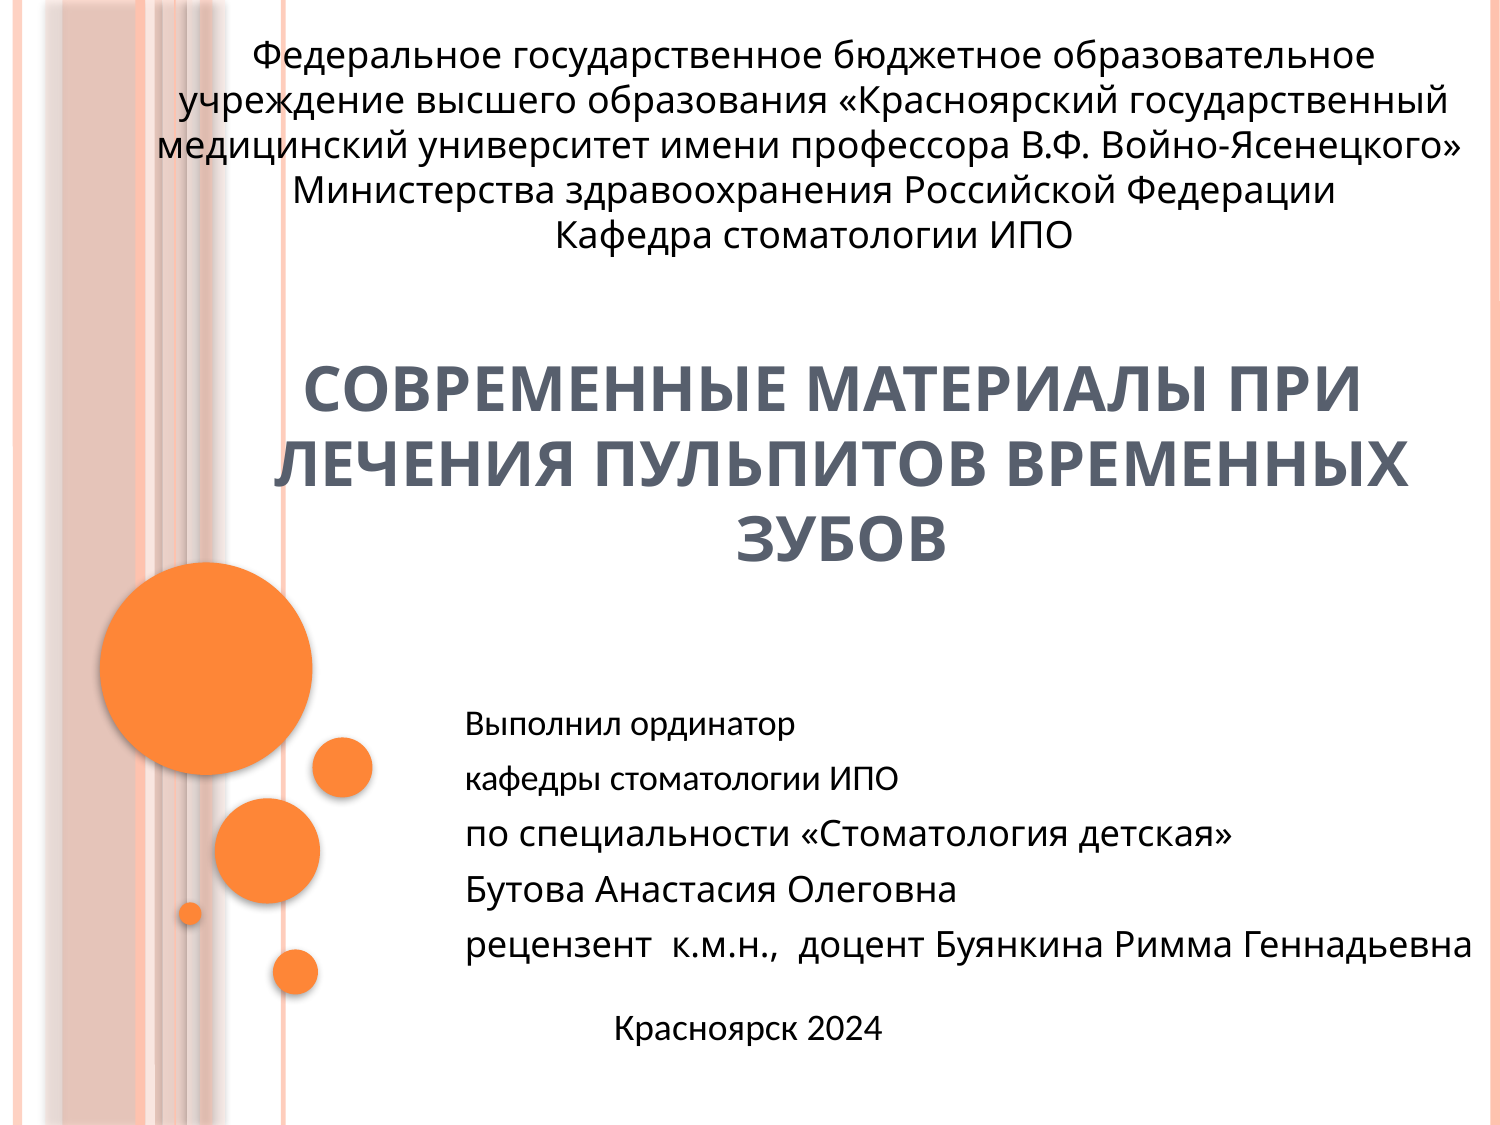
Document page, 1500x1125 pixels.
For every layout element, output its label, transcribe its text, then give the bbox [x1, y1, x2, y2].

subtitle Выполнил ординатор кафедры стоматологии ИПО по специальности «Стоматология детская» Бутова Анастасия Олеговна рецензент к.м.н., доцент Буянкина Римма Геннадьевна [450, 691, 1500, 979]
text_box Красноярск 2024 [599, 996, 898, 1056]
text_box Федеральное государственное бюджетное образовательное учреждение высшего образования «Красноярский государственный медицинский университет имени профессора В.Ф. Войно-Ясенецкого» Министерства здравоохранения Российской Федерации Кафедра стоматологии ИПО [128, 23, 1500, 264]
title Современные МАТЕРИАЛЫ ПРИ лечения пульпитов временных зубов [234, 339, 1450, 582]
